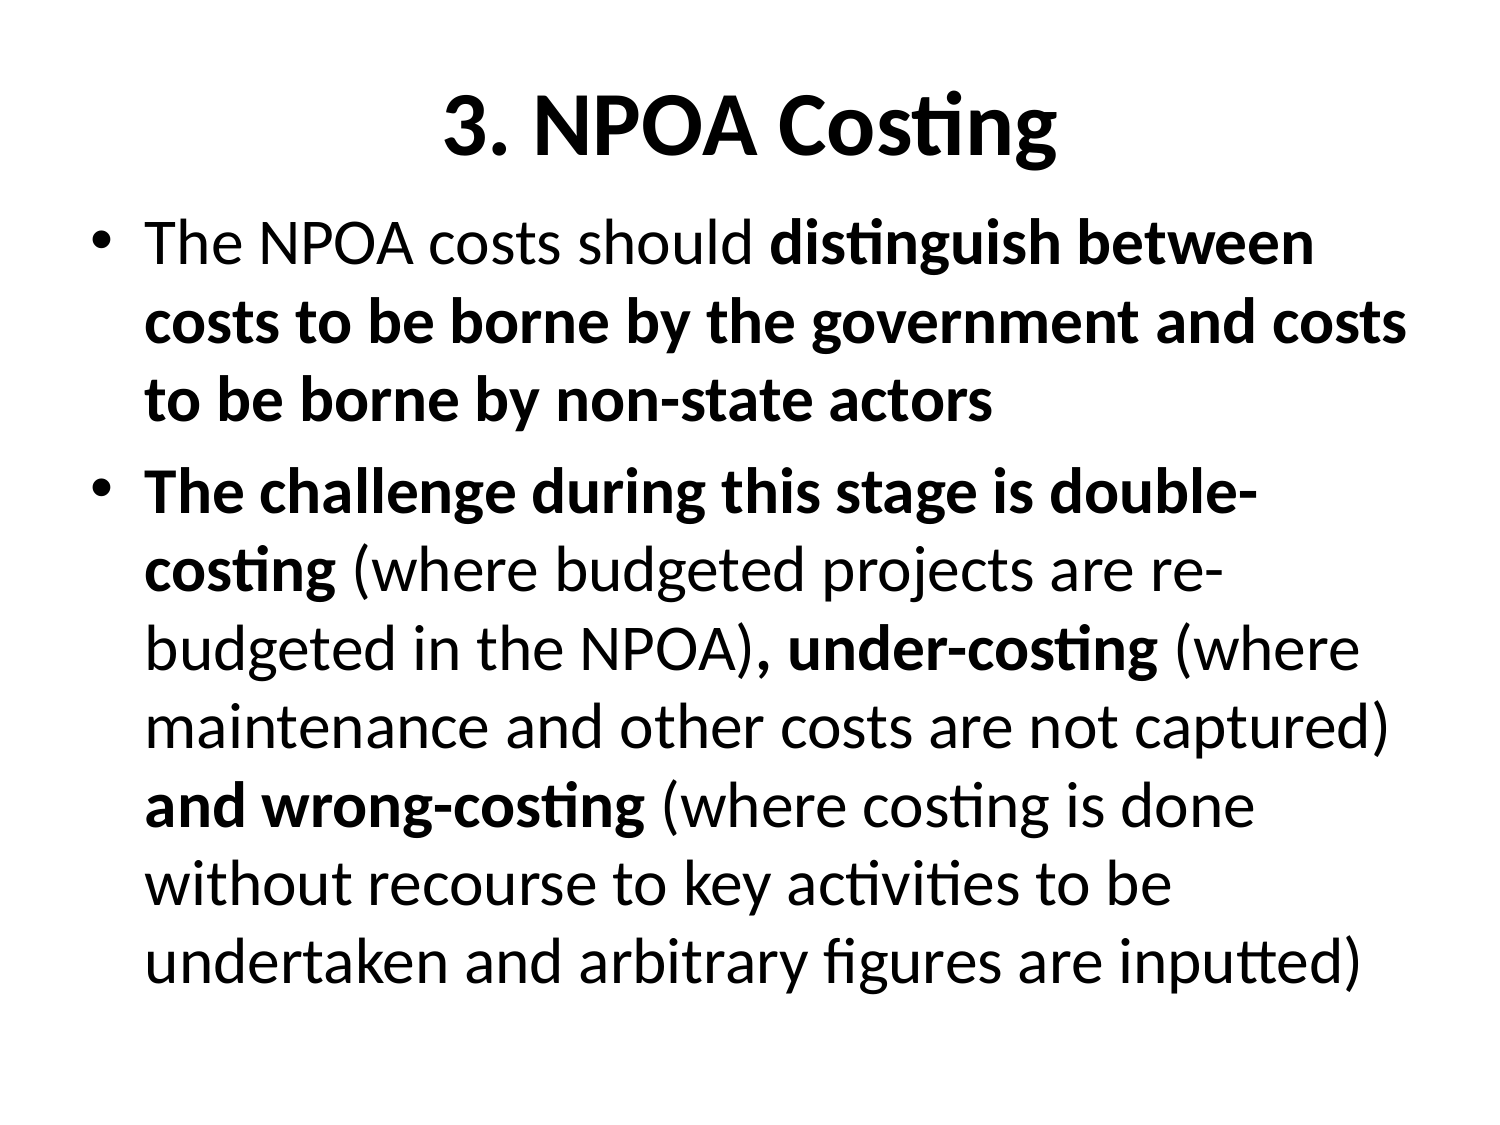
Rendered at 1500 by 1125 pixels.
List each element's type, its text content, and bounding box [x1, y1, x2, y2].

list The NPOA costs should distinguish between costs to be borne by the government and costs to be borne by non-state actors The challenge during this stage is double-costing (where budgeted projects are re-budgeted in the NPOA), under-costing (where maintenance and other costs are not captured) and wrong-costing (where costing is done without recourse to key activities to be undertaken and arbitrary figures are inputted) [75, 192, 1425, 1005]
title 3. NPOA Costing [75, 45, 1425, 192]
